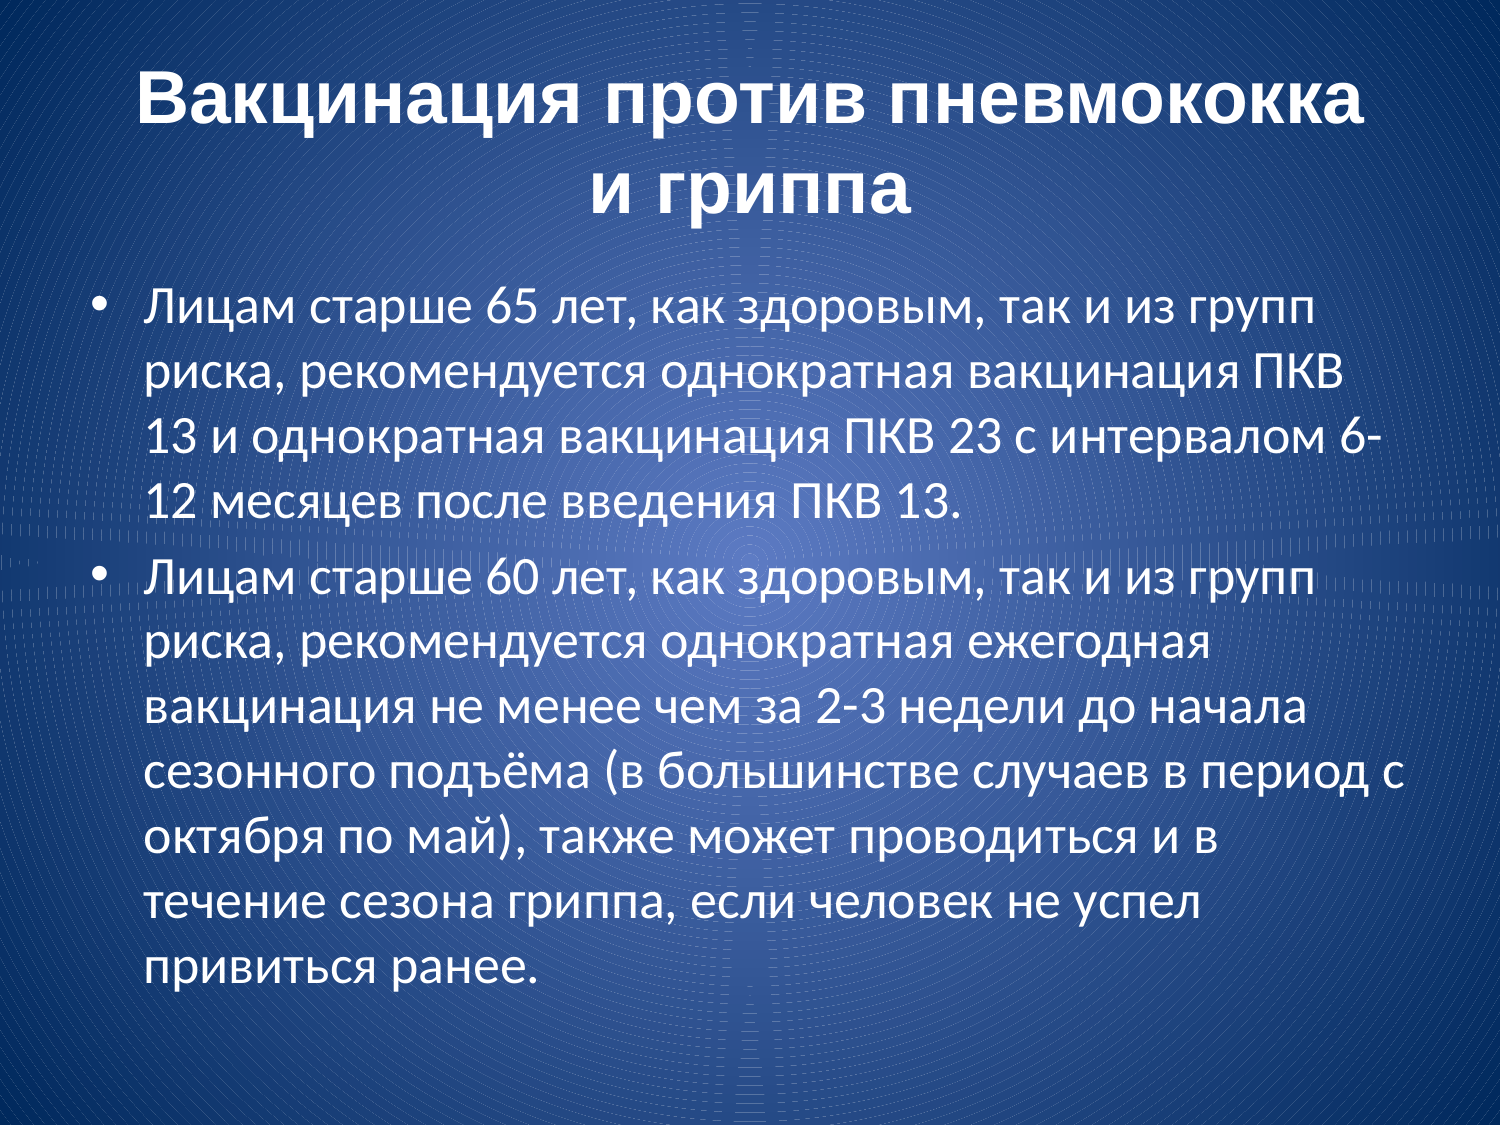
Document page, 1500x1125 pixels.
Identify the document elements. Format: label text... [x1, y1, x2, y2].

title Вакцинация против пневмококка и гриппа [75, 45, 1425, 233]
list Лицам старше 65 лет, как здоровым, так и из групп риска, рекомендуется однократная вакцинация ПКВ 13 и однократная вакцинация ПКВ 23 с интервалом 6-12 месяцев после введения ПКВ 13. Лицам старше 60 лет, как здоровым, так и из групп риска, рекомендуется однократная ежегодная вакцинация не менее чем за 2-3 недели до начала сезонного подъёма (в большинстве случаев в период с октября по май), также может проводиться и в течение сезона гриппа, если человек не успел привиться ранее. [75, 262, 1425, 1005]
